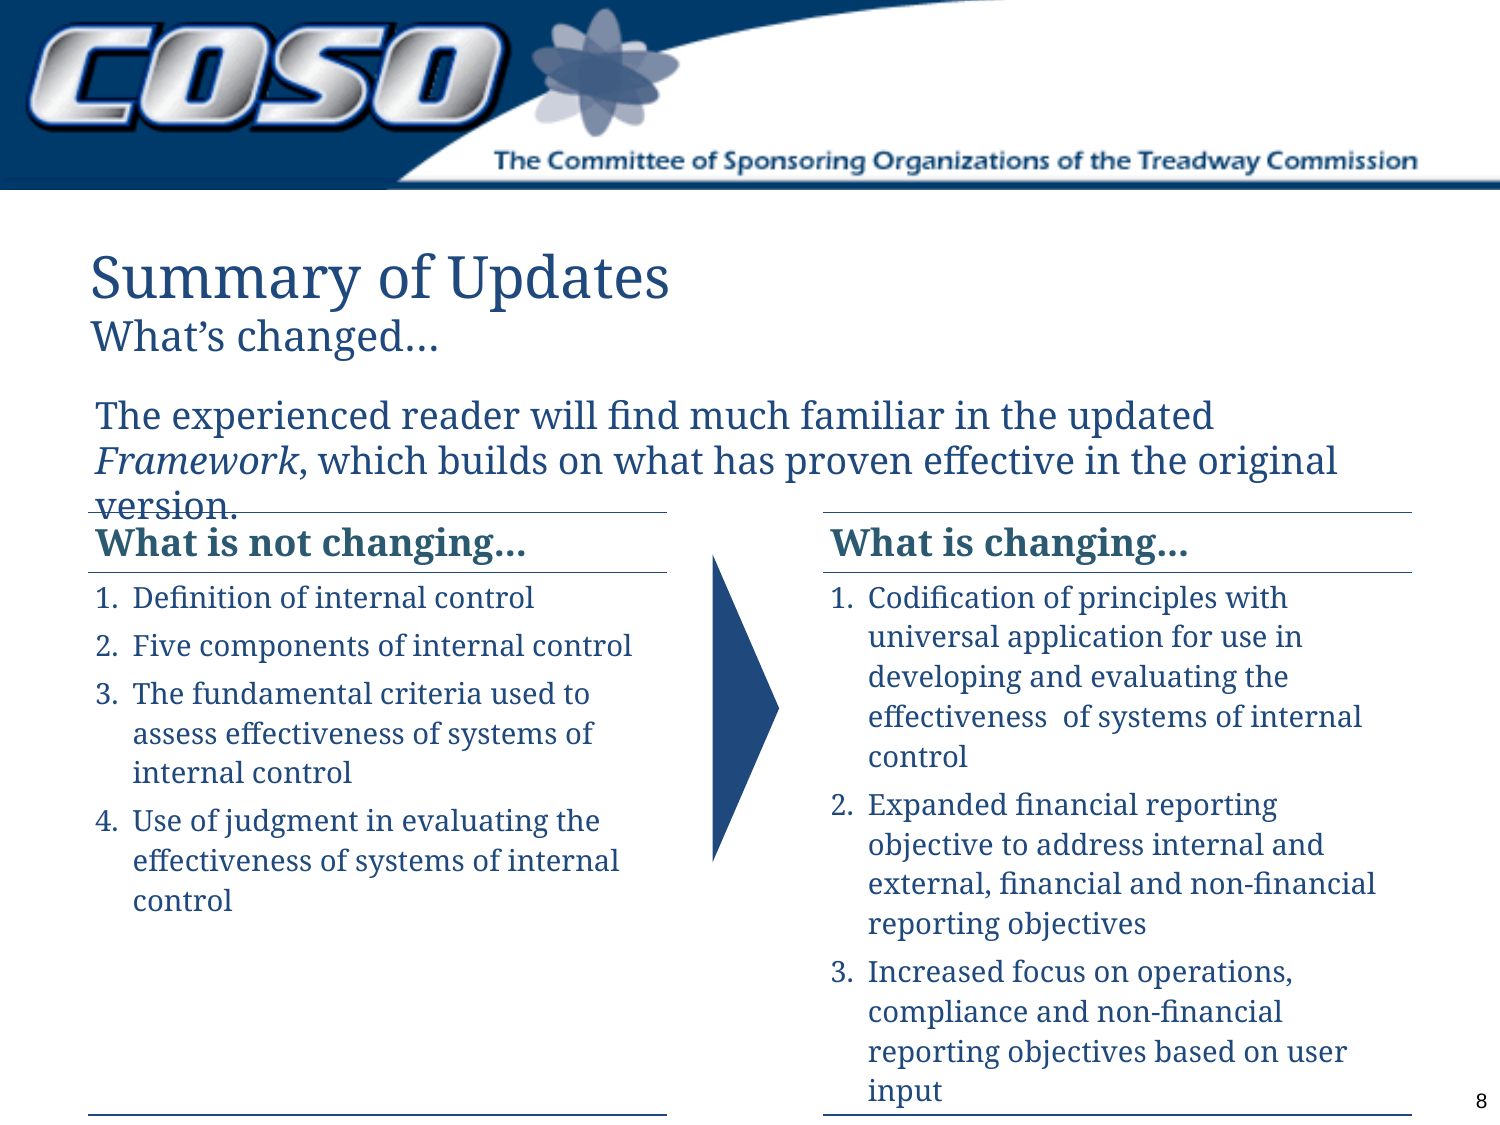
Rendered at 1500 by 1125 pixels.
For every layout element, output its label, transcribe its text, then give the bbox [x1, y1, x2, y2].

table_cell Codification of principles with universal application for use in developing and evaluating the effectiveness of systems of internal control Expanded financial reporting objective to address internal and external, financial and non-financial reporting objectives Increased focus on operations, compliance and non-financial reporting objectives based on user input [823, 573, 1412, 1114]
table_cell Definition of internal control Five components of internal control The fundamental criteria used to assess effectiveness of systems of internal control Use of judgment in evaluating the effectiveness of systems of internal control [88, 573, 667, 1114]
text_box [710, 552, 781, 865]
text_box The experienced reader will find much familiar in the updated Framework, which builds on what has proven effective in the original version. [87, 387, 1413, 493]
table_header What is not changing... [88, 513, 667, 572]
title Summary of Updates What’s changed… [74, 212, 1476, 388]
table_header What is changing... [823, 513, 1412, 572]
picture [0, 0, 1500, 190]
table_header [667, 512, 823, 1115]
